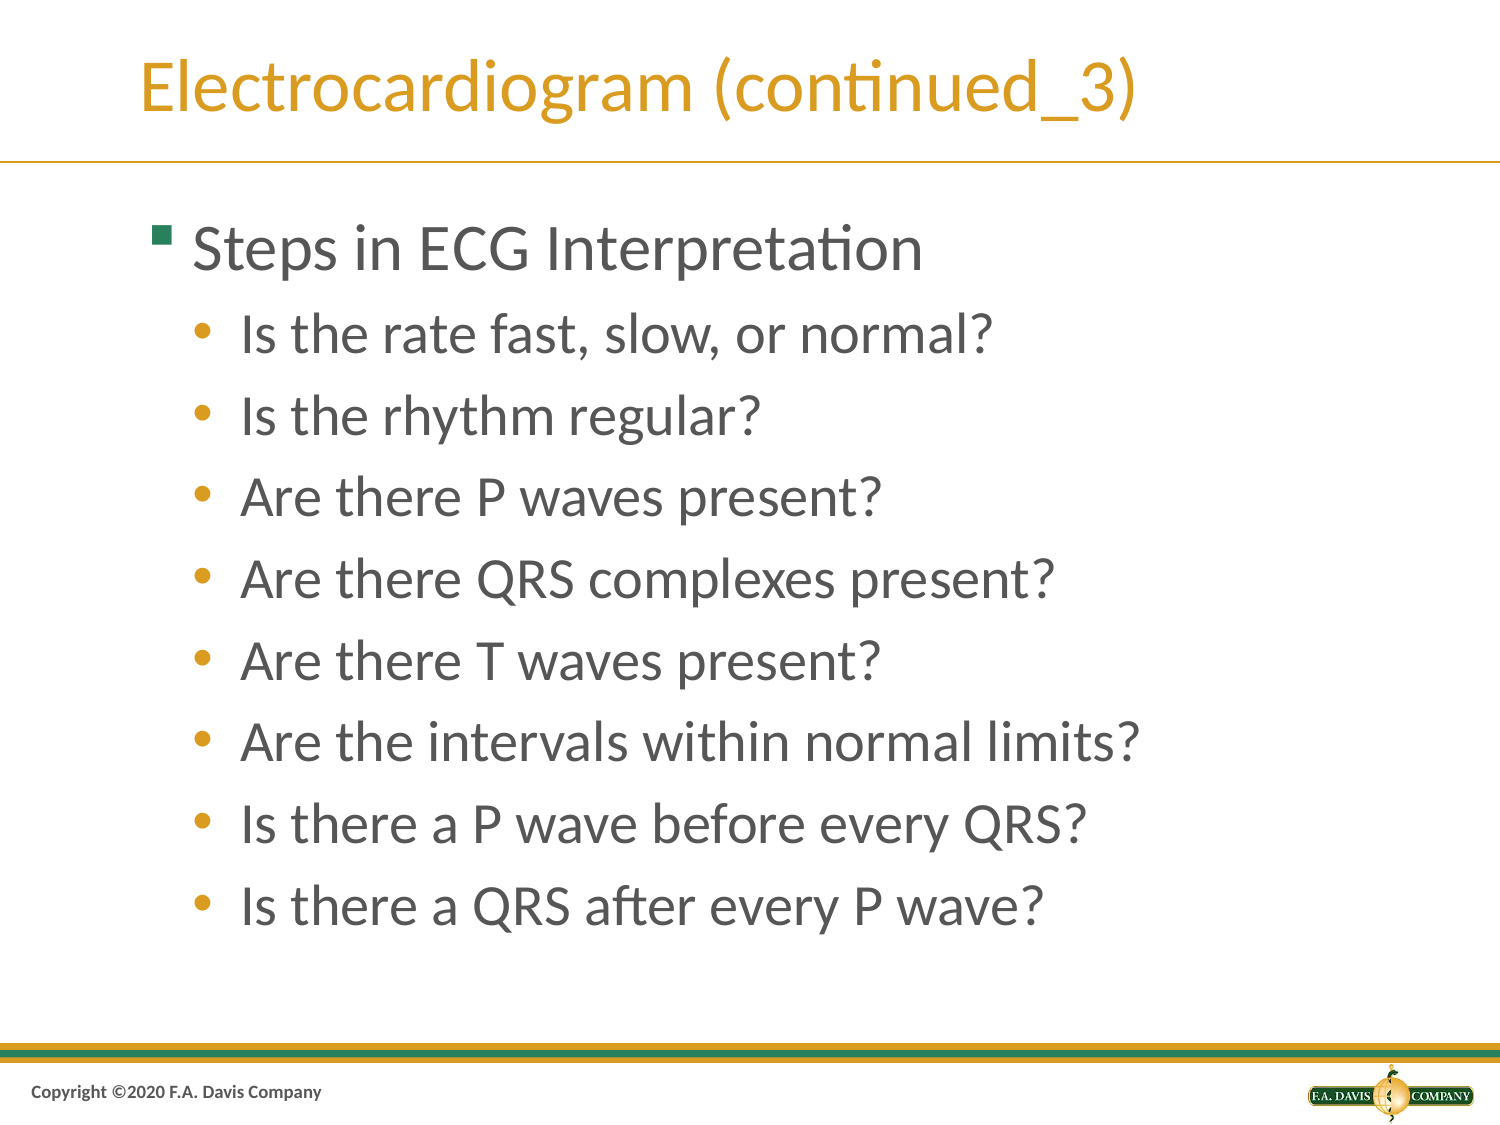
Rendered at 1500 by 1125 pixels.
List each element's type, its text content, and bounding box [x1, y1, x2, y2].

list Steps in E C G Interpretation Is the rate fast, slow, or normal? Is the rhythm regular? Are there P waves present? Are there Q R S complexes present? Are there T waves present? Are the intervals within normal limits? Is there a P wave before every Q R S? Is there a Q R S after every P wave? [75, 196, 1450, 975]
picture [1308, 1064, 1474, 1124]
picture [0, 1058, 1500, 1063]
picture [0, 1043, 1500, 1050]
title Electrocardiogram (continued_3) [124, 38, 1475, 136]
